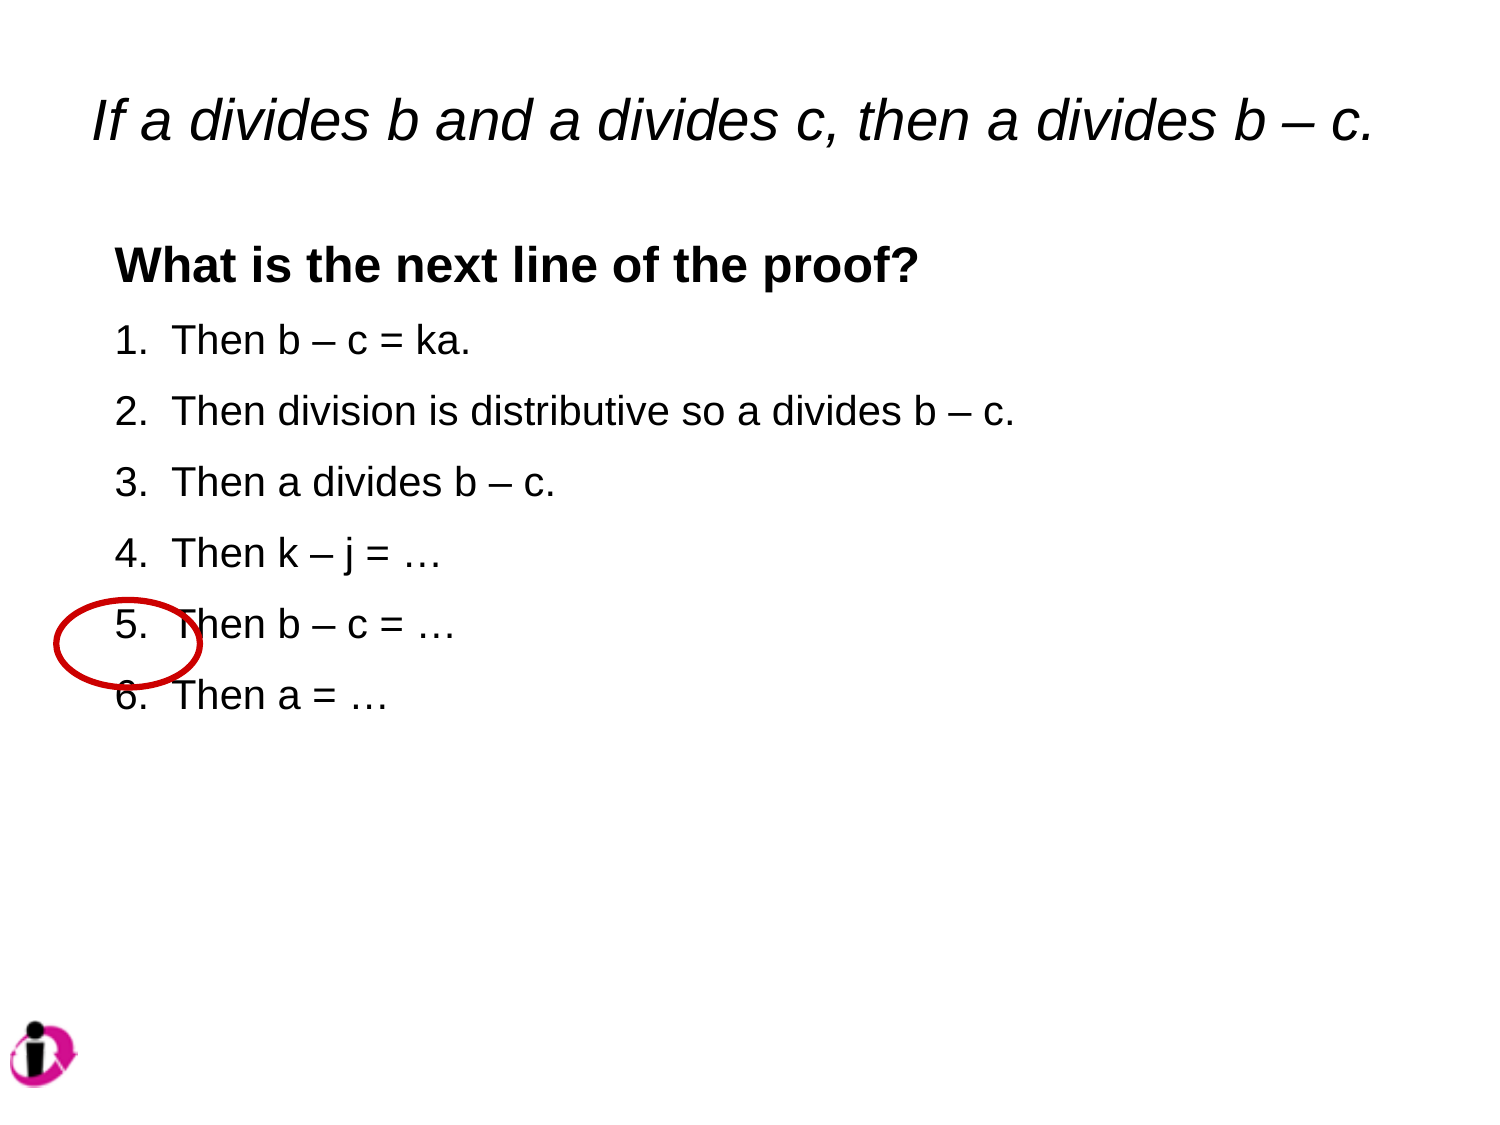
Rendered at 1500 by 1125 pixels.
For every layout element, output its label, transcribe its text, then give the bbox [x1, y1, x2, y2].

picture [10, 1020, 78, 1088]
text_box [54, 597, 203, 690]
text_box What is the next line of the proof? Then b – c = ka. Then division is distributive so a divides b – c. Then a divides b – c. Then k – j = … Then b – c = … Then a = … [99, 224, 1438, 725]
text_box If a divides b and a divides c, then a divides b – c. [77, 75, 1438, 160]
